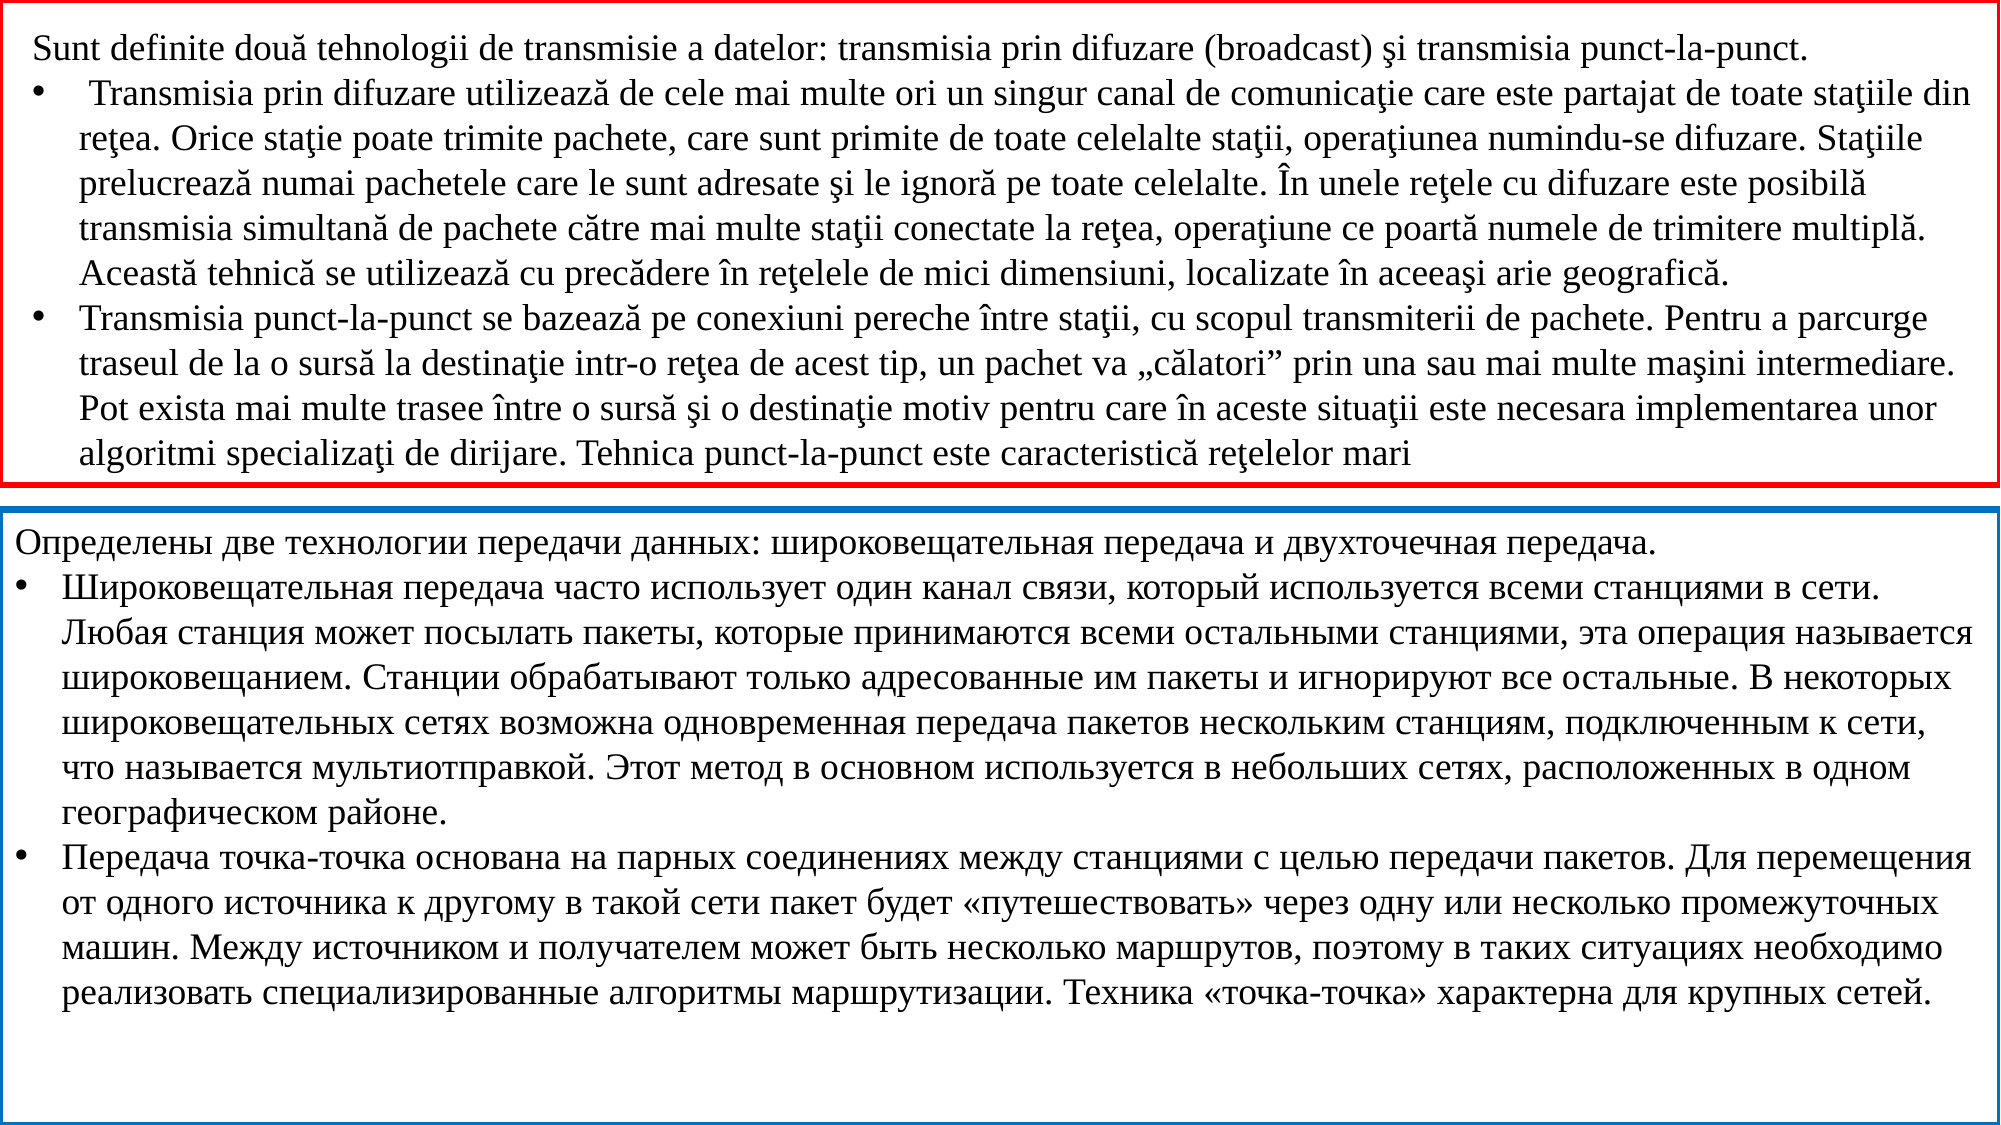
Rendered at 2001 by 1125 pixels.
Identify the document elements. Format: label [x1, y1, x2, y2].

text_box [0, 508, 2000, 1125]
text_box [0, 0, 2000, 486]
